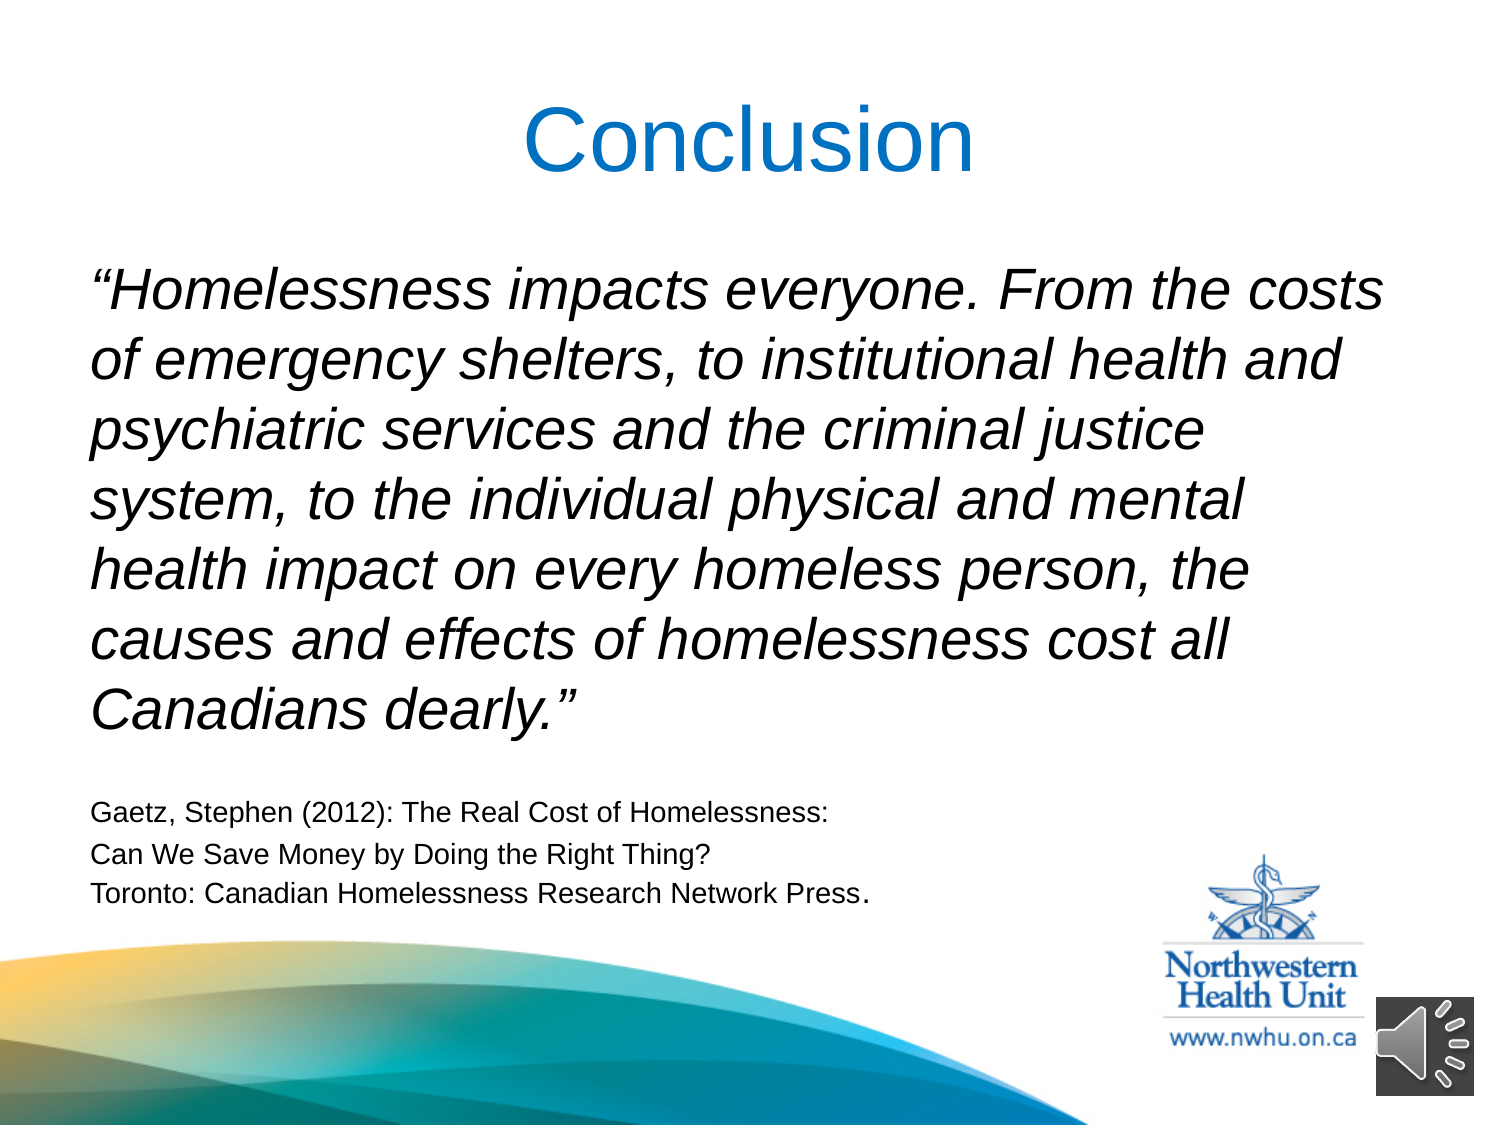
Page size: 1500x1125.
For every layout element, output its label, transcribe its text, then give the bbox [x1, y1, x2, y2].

picture [0, 1, 1476, 1125]
title Conclusion [75, 40, 1425, 229]
list “Homelessness impacts everyone. From the costs of emergency shelters, to institutional health and psychiatric services and the criminal justice system, to the individual physical and mental health impact on every homeless person, the causes and effects of homelessness cost all Canadians dearly.” Gaetz, Stephen (2012): The Real Cost of Homelessness: Can We Save Money by Doing the Right Thing? Toronto: Canadian Homelessness Research Network Press. [75, 243, 1425, 1047]
